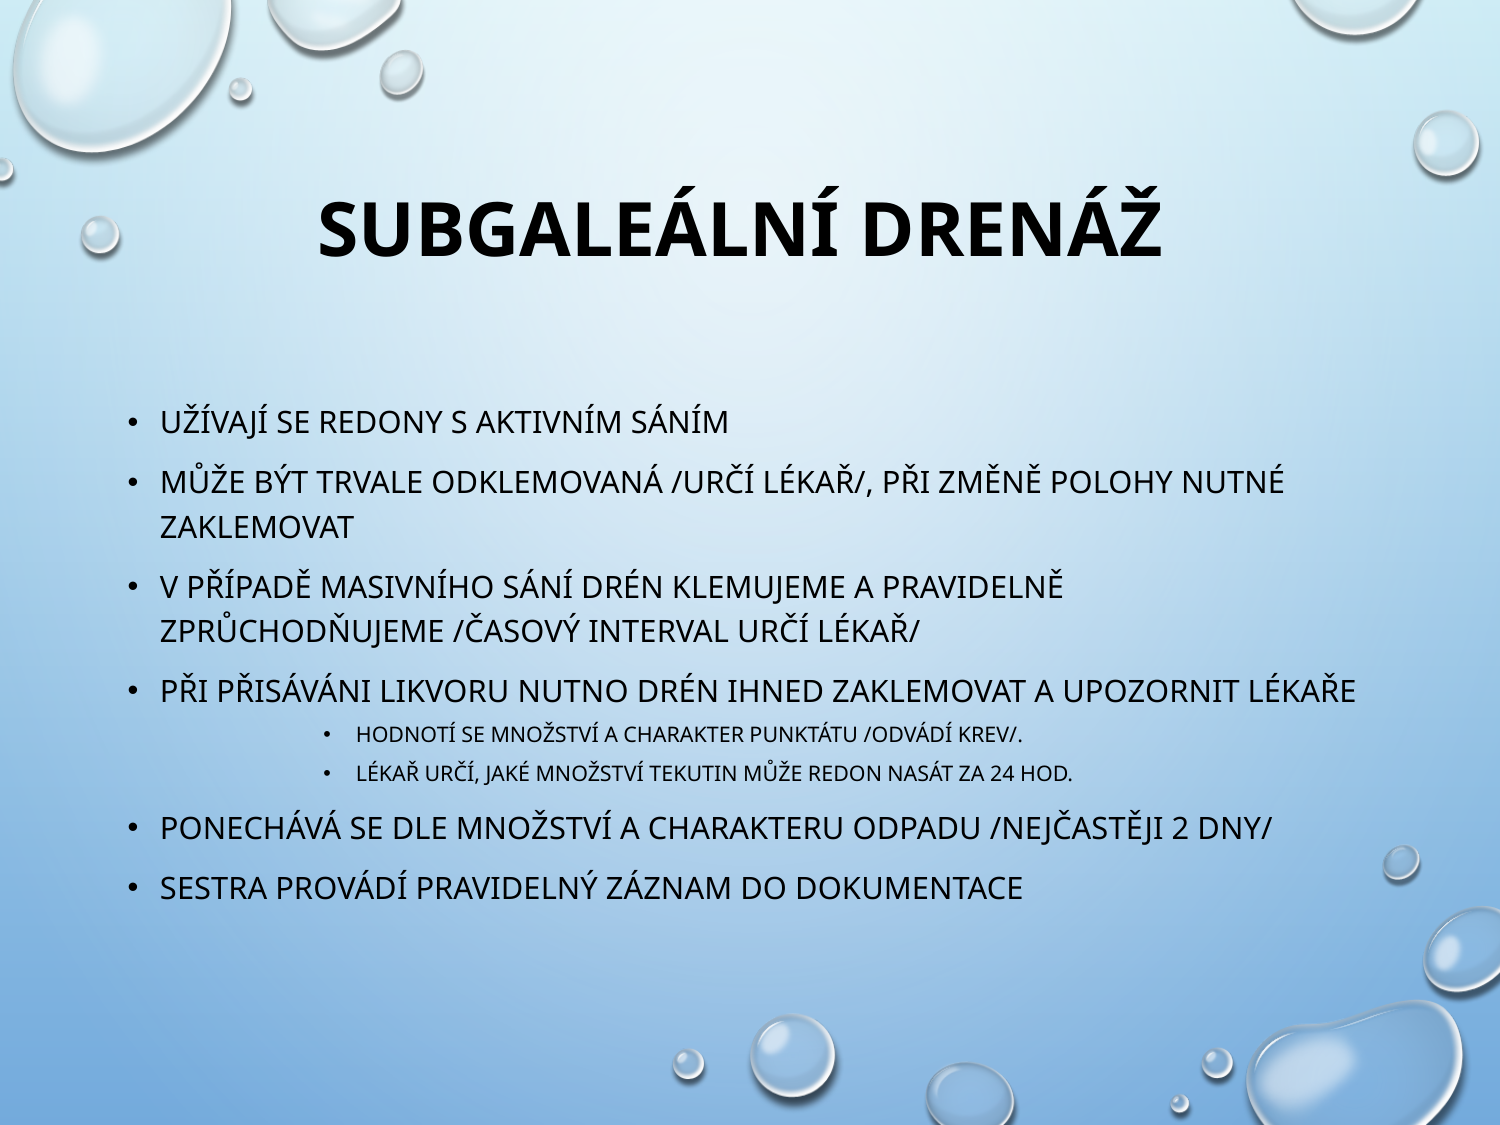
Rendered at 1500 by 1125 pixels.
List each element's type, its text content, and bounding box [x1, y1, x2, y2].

title Subgaleální drenáž [112, 101, 1388, 364]
picture [0, 0, 1500, 1125]
list užívají se redony s aktivním sáním může být trvale odklemovaná /určí lékař/, při změně polohy nutné zaklemovat v případě masivního sání drén klemujeme a pravidelně zprůchodňujeme /časový interval určí lékař/ při přisáváni likvoru nutno drén ihned zaklemovat a upozornit lékaře hodnotí se množství a charakter punktátu /odvádí krev/. lékař určí, jaké množství tekutin může redon nasát za 24 hod. ponechává se dle množství a charakteru odpadu /nejčastěji 2 dny/ sestra provádí pravidelný záznam do dokumentace [112, 388, 1388, 950]
